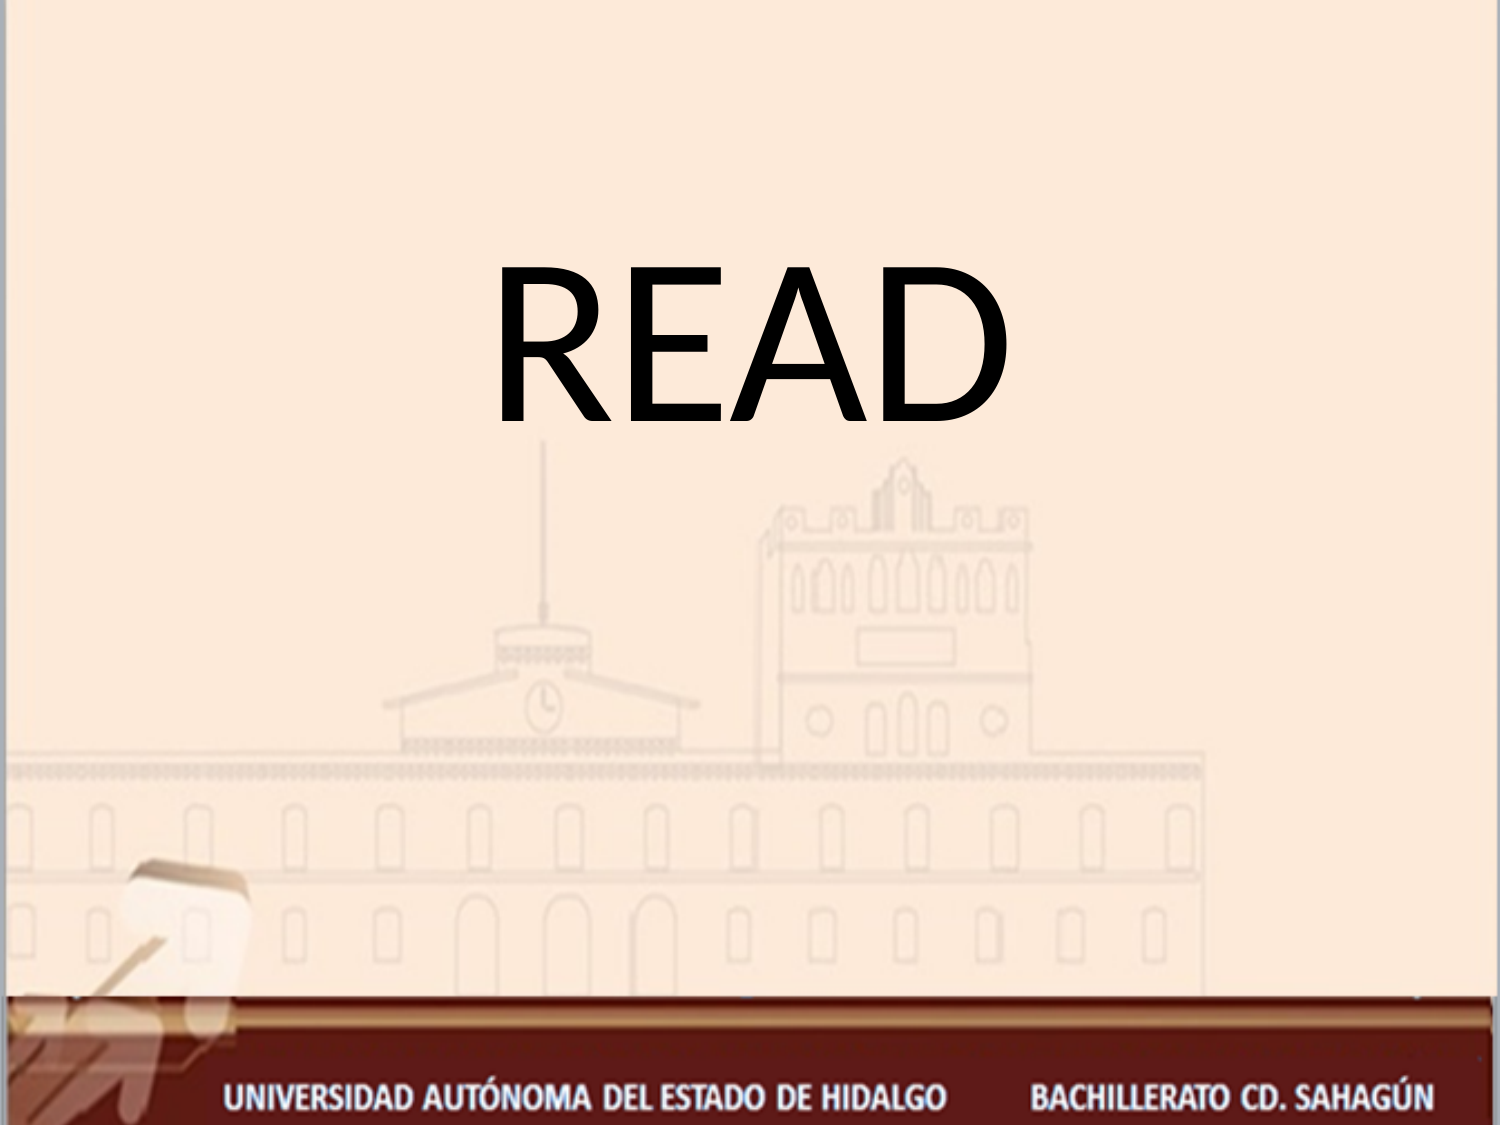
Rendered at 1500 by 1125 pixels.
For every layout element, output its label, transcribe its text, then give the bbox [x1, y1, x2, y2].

title READ [75, 231, 1425, 420]
picture [0, 0, 1500, 1125]
